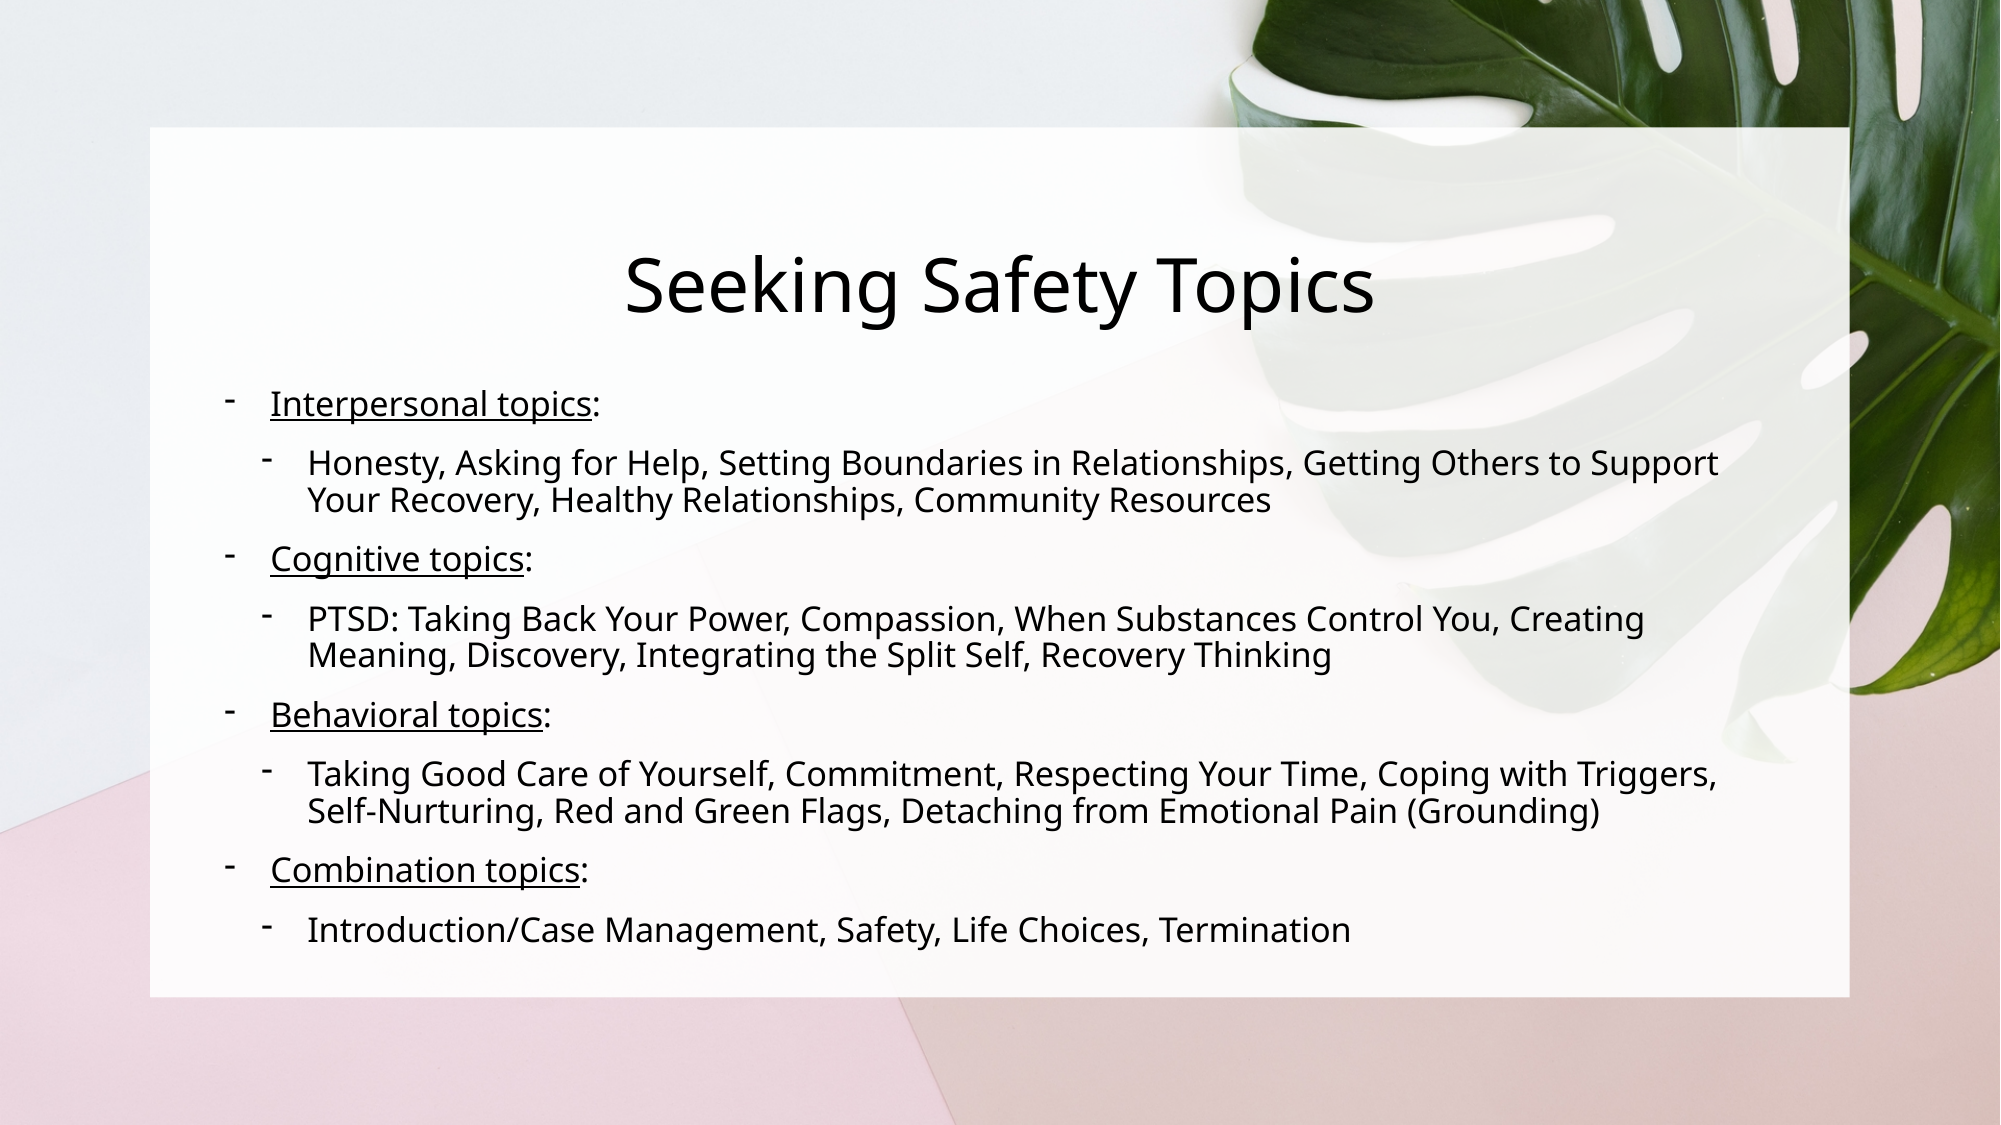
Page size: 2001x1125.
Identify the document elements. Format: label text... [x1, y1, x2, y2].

picture [0, 0, 2000, 1125]
title Seeking Safety Topics [209, 146, 1792, 337]
list Interpersonal topics: Honesty, Asking for Help, Setting Boundaries in Relationships, Getting Others to Support Your Recovery, Healthy Relationships, Community Resources Cognitive topics: PTSD: Taking Back Your Power, Compassion, When Substances Control You, Creating Meaning, Discovery, Integrating the Split Self, Recovery Thinking Behavioral topics: Taking Good Care of Yourself, Commitment, Respecting Your Time, Coping with Triggers, Self-Nurturing, Red and Green Flags, Detaching from Emotional Pain (Grounding) Combination topics: Introduction/Case Management, Safety, Life Choices, Termination [209, 379, 1792, 961]
